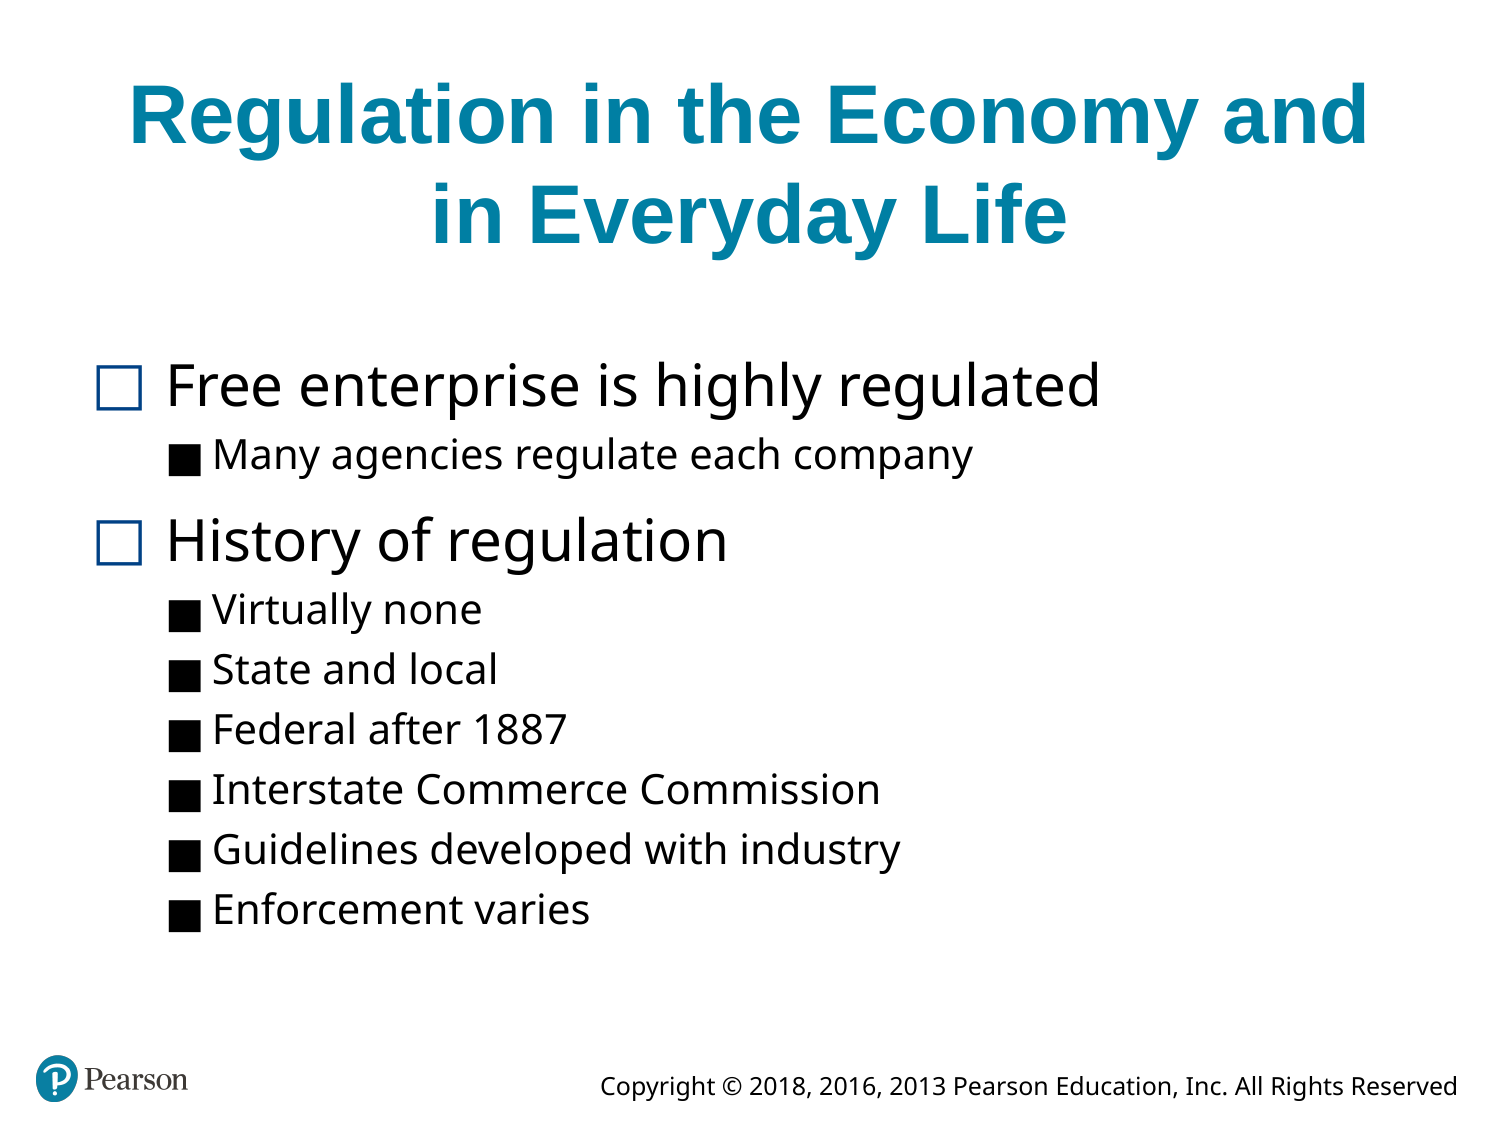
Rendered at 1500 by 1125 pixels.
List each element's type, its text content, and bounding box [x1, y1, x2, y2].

picture [36, 1055, 52, 1071]
picture [44, 1064, 70, 1089]
list Free enterprise is highly regulated Many agencies regulate each company History of regulation Virtually none State and local Federal after 1887 Interstate Commerce Commission Guidelines developed with industry Enforcement varies [75, 318, 1425, 1005]
title Regulation in the Economy and in Everyday Life [75, 35, 1425, 276]
picture [62, 1055, 188, 1102]
picture [36, 1088, 47, 1102]
